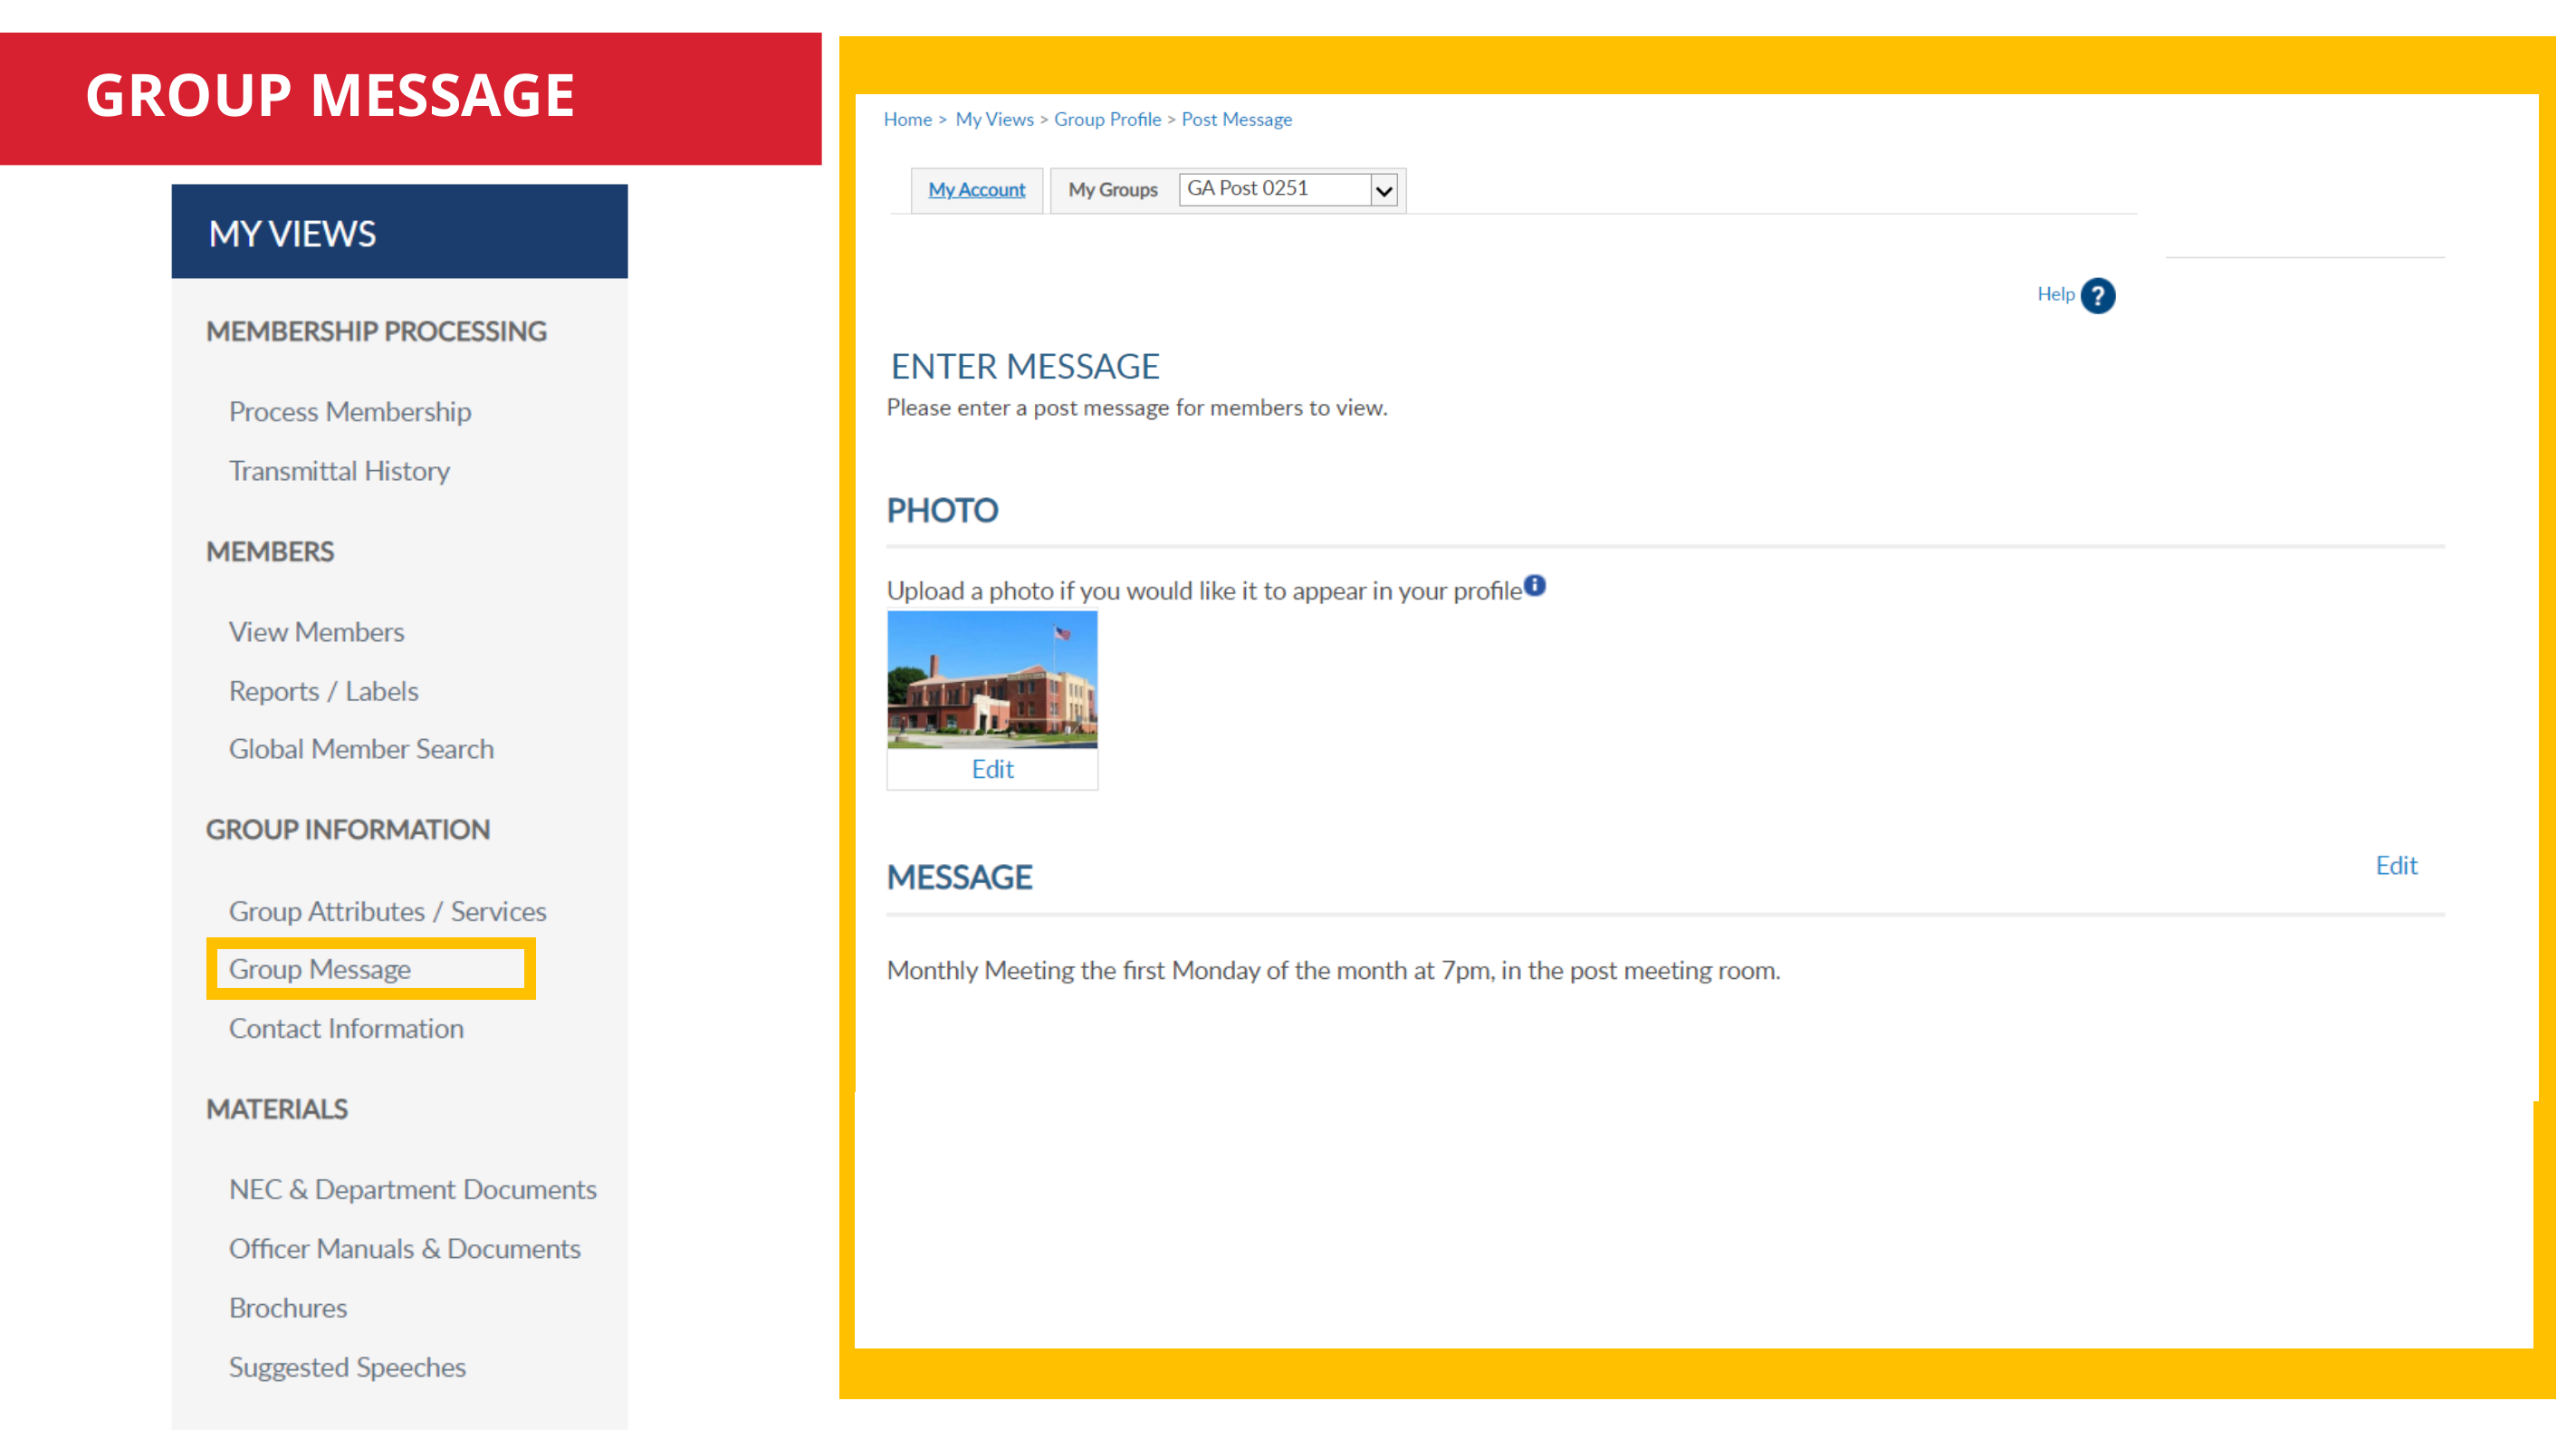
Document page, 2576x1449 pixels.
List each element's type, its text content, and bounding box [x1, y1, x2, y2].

picture [163, 169, 637, 1441]
list GROUP MESSAGE [71, 58, 689, 137]
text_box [856, 94, 2539, 1348]
text_box [839, 36, 2556, 1399]
